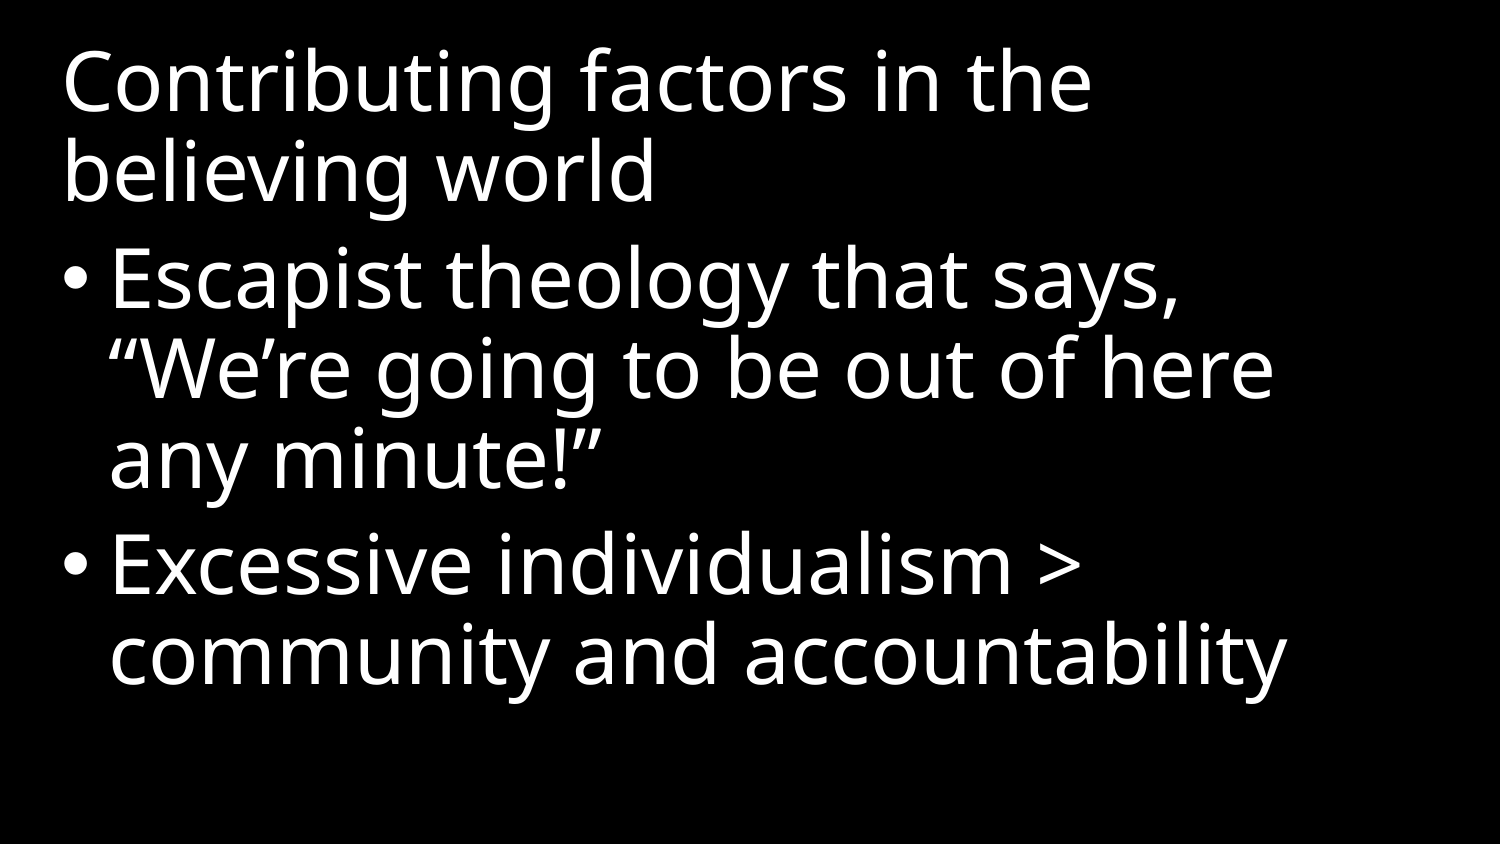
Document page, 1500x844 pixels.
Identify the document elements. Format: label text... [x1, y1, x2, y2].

subtitle Contributing factors in the believing world Escapist theology that says, “We’re going to be out of here any minute!” Excessive individualism > community and accountability [50, 34, 1450, 797]
